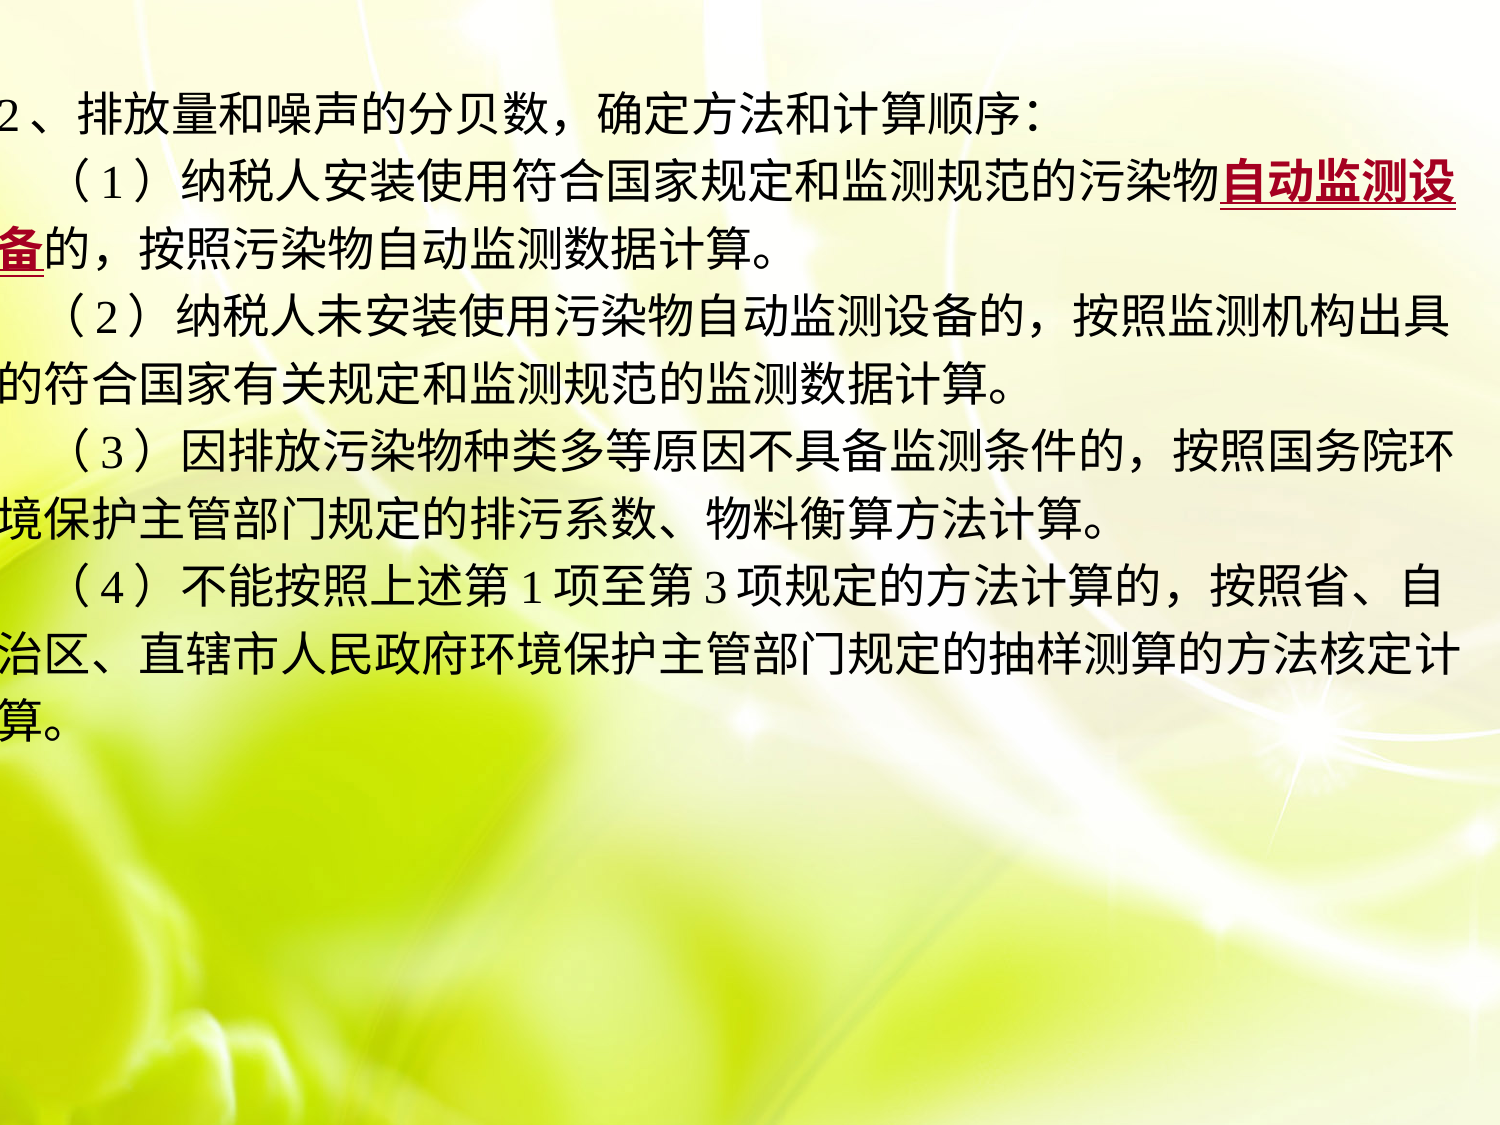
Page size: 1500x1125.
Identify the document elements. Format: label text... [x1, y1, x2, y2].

list 2、排放量和噪声的分贝数，确定方法和计算顺序： （1）纳税人安装使用符合国家规定和监测规范的污染物自动监测设备的，按照污染物自动监测数据计算。 （2）纳税人未安装使用污染物自动监测设备的，按照监测机构出具的符合国家有关规定和监测规范的监测数据计算。 （3）因排放污染物种类多等原因不具备监测条件的，按照国务院环境保护主管部门规定的排污系数、物料衡算方法计算。 （4）不能按照上述第1项至第3项规定的方法计算的，按照省、自治区、直辖市人民政府环境保护主管部门规定的抽样测算的方法核定计算。 [0, 0, 1500, 1125]
